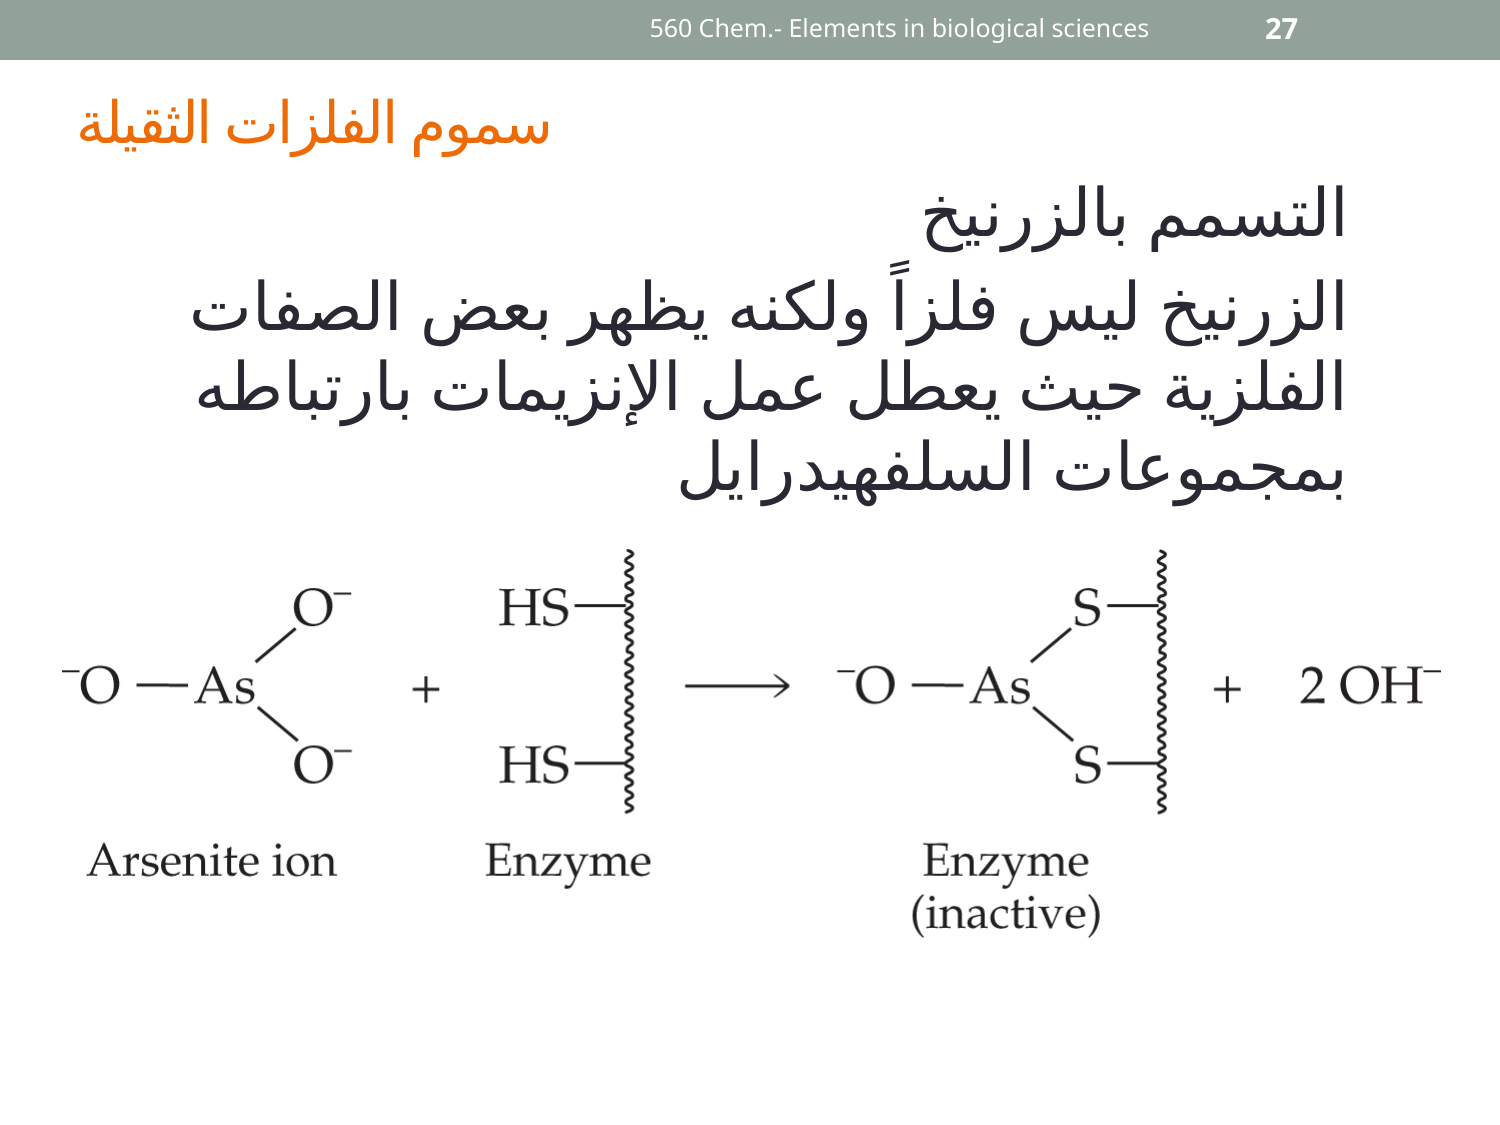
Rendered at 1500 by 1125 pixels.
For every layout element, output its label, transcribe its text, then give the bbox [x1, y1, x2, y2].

slide_number 27 [1250, 3, 1425, 57]
picture [51, 538, 1452, 940]
list التسمم بالزرنيخ الزرنيخ ليس فلزاً ولكنه يظهر بعض الصفات الفلزية حيث يعطل عمل الإنزيمات بارتباطه بمجموعات السلفهيدرايل [62, 162, 1365, 535]
title سموم الفلزات الثقيلة [1, 78, 1500, 282]
footer 560 Chem.- Elements in biological sciences [562, 3, 1238, 57]
